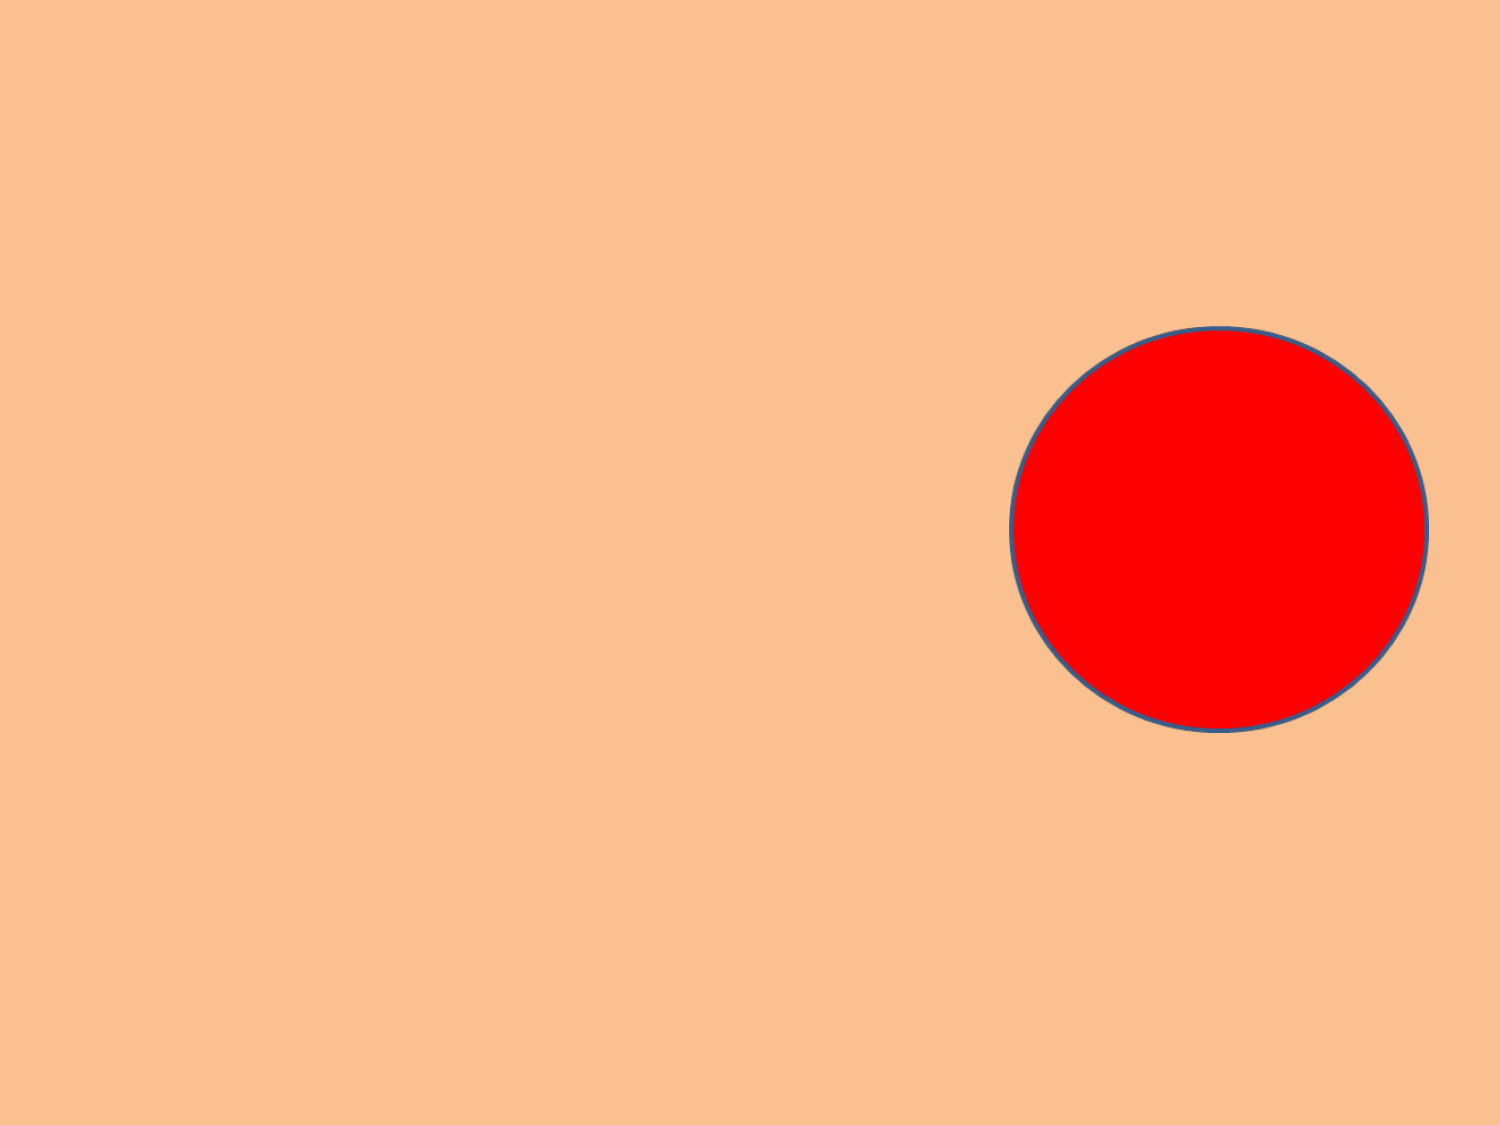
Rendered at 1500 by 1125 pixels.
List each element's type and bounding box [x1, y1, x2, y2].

list [1009, 325, 1429, 733]
